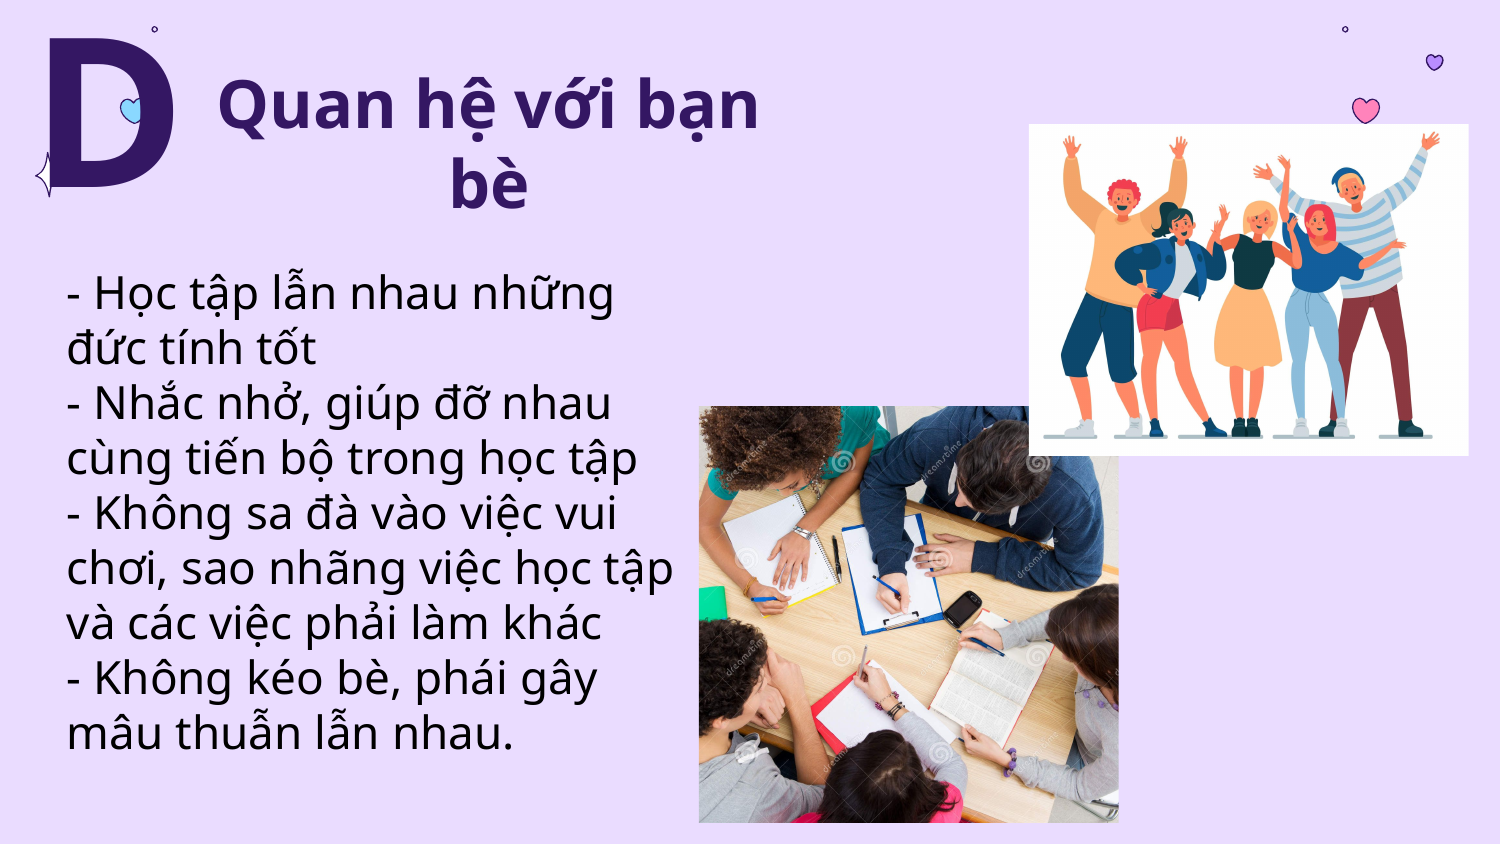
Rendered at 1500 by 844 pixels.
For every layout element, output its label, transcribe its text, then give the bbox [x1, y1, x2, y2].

text_box D [31, 56, 177, 151]
title Quan hệ với bạn bè [183, 46, 796, 141]
subtitle - Học tập lẫn nhau những đức tính tốt - Nhắc nhở, giúp đỡ nhau cùng tiến bộ trong học tập - Không sa đà vào việc vui chơi, sao nhãng việc học tập và các việc phải làm khác - Không kéo bè, phái gây mâu thuẫn lẫn nhau. [43, 209, 699, 813]
picture [698, 124, 1469, 823]
